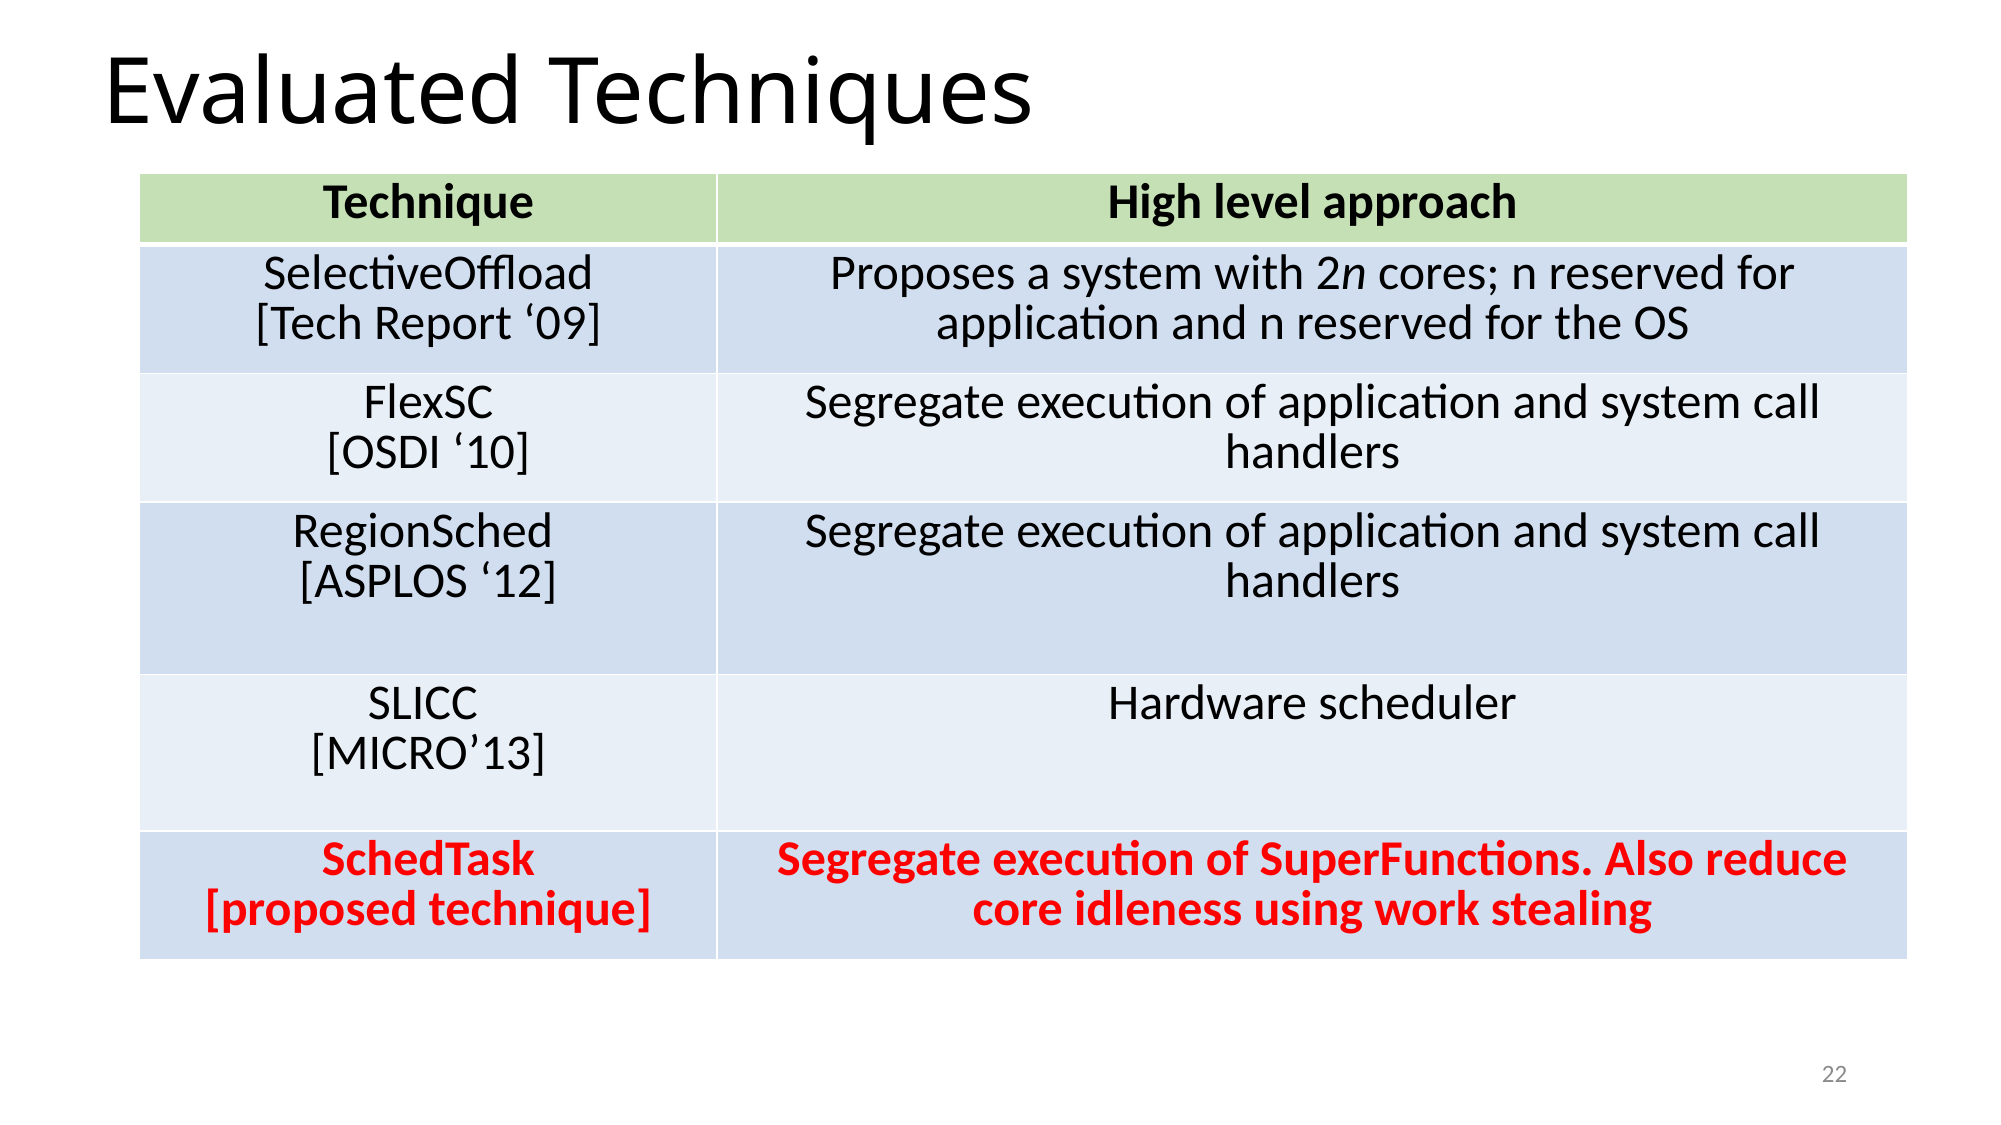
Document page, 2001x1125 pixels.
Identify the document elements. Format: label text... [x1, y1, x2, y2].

table_cell SchedTask [proposed technique] [140, 832, 716, 959]
table_cell FlexSC [OSDI ‘10] [140, 374, 716, 501]
table_header High level approach [718, 174, 1907, 242]
table_cell SelectiveOffload [Tech Report ‘09] [140, 247, 716, 373]
table_cell Hardware scheduler [718, 675, 1907, 830]
table_header Technique [140, 174, 716, 242]
table_cell SLICC [MICRO’13] [140, 675, 716, 830]
table_cell Proposes a system with 2n cores; n reserved for application and n reserved for the OS [718, 247, 1907, 373]
table_cell Segregate execution of application and system call handlers [718, 503, 1907, 674]
table_cell Segregate execution of application and system call handlers [718, 374, 1907, 501]
table_cell RegionSched [ASPLOS ‘12] [140, 503, 716, 674]
title Evaluated Techniques [87, 0, 1813, 203]
table_cell Segregate execution of SuperFunctions. Also reduce core idleness using work stealing [718, 832, 1907, 959]
slide_number 22 [1412, 1042, 1863, 1103]
